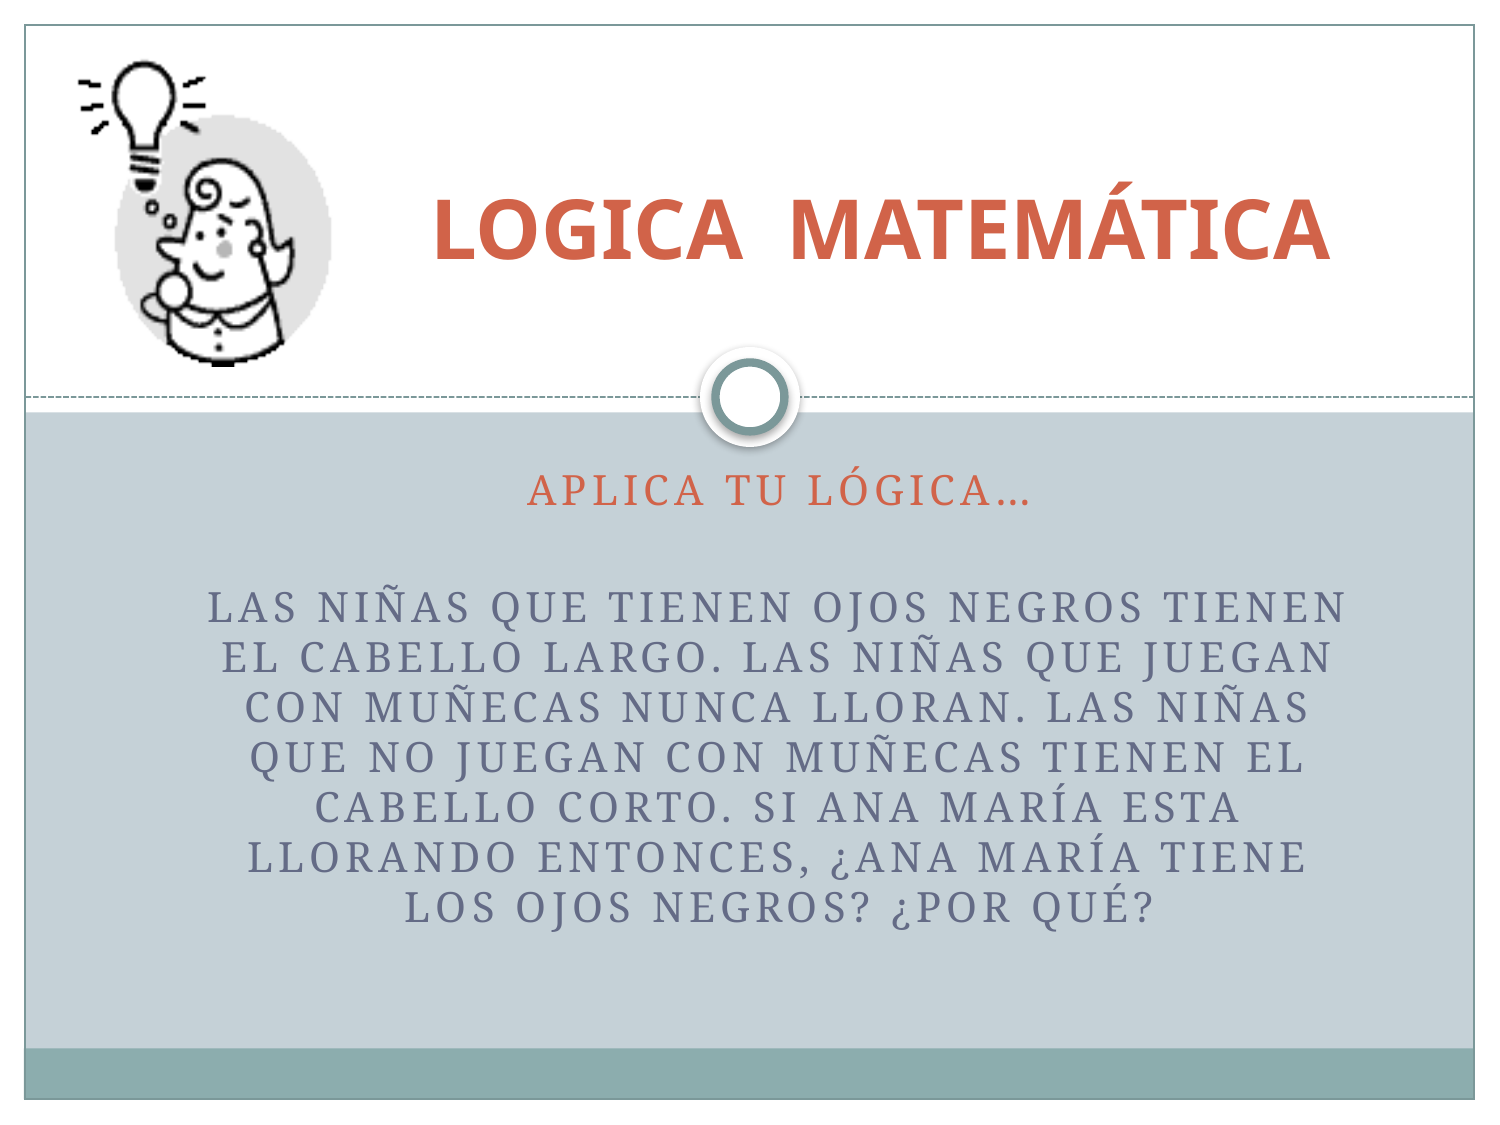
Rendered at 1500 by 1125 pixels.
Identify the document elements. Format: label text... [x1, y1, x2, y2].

picture [76, 54, 335, 367]
title LOGICA MATEMÁTICA [340, 101, 1437, 284]
subtitle APLICA TU LÓGICA… Las niñas que tienen ojos negros tienen el cabello largo. Las niñas que juegan con muñecas nunca lloran. Las niñas que no juegan con muñecas tienen el cabello corto. Si Ana María esta llorando entonces, ¿Ana María tiene los ojos negros? ¿por qué? [183, 456, 1376, 1035]
